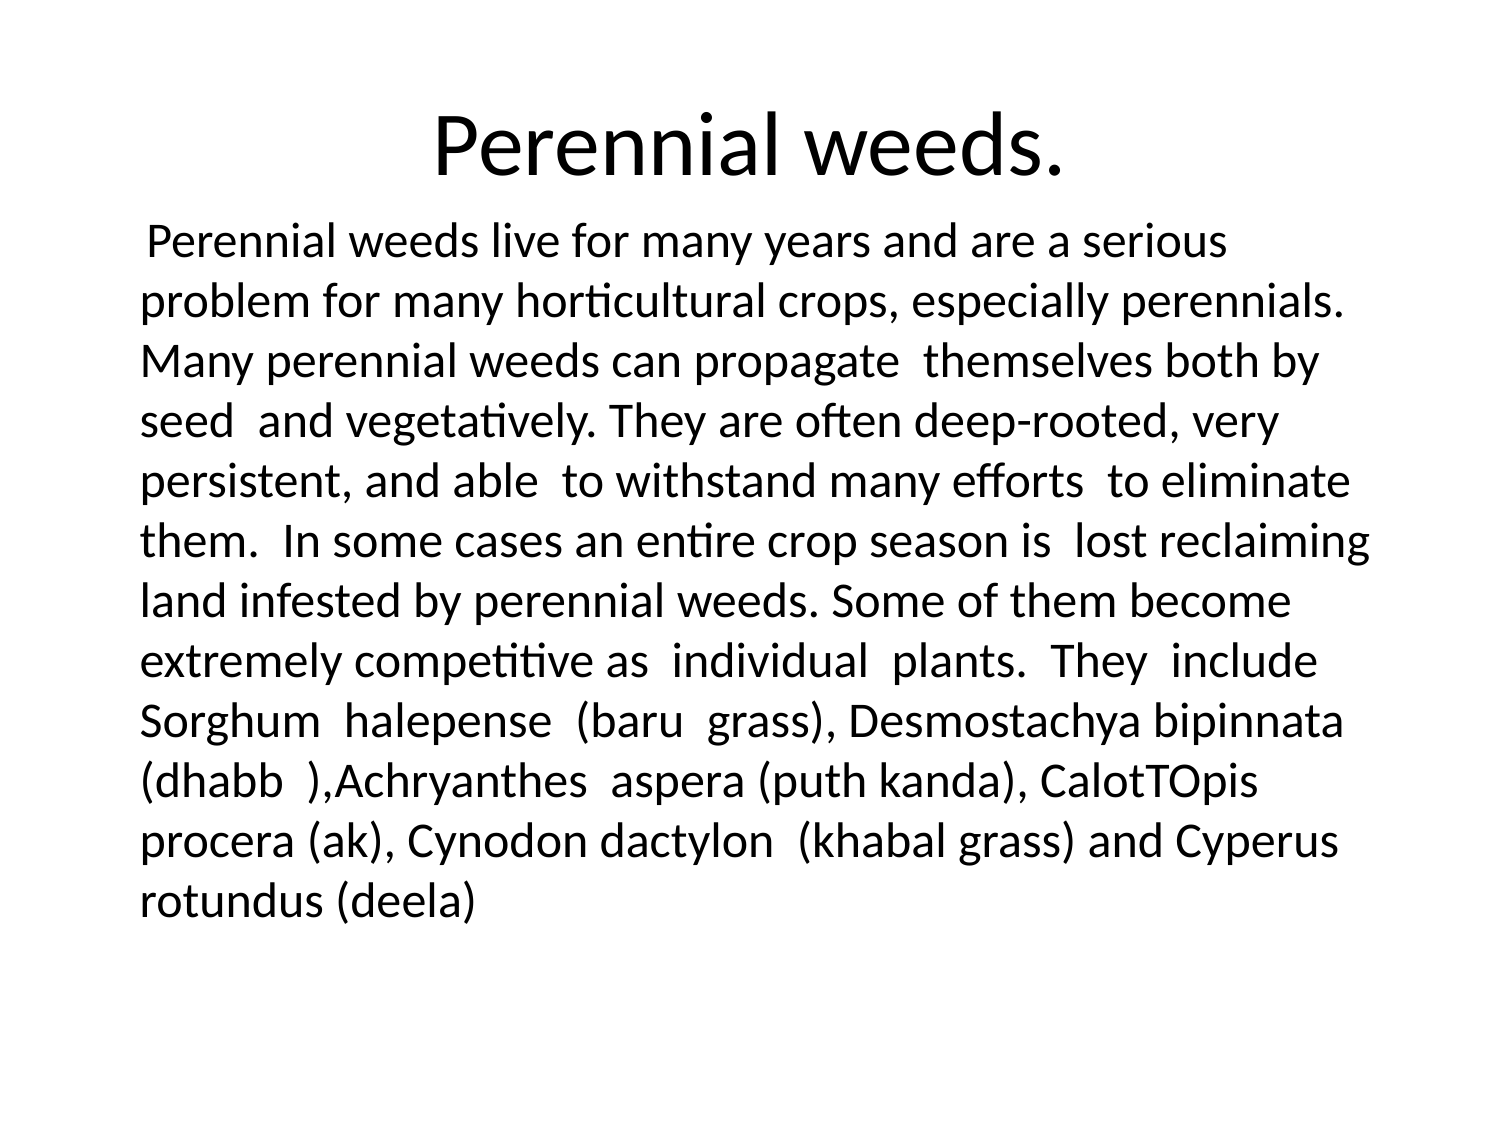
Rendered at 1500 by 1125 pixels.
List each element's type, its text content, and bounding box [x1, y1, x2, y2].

title Perennial weeds. [75, 45, 1425, 200]
list Perennial weeds live for many years and are a serious problem for many horticultural crops, especially perennials. Many perennial weeds can propagate themselves both by seed and vegetatively. They are often deep-rooted, very persistent, and able to withstand many efforts to eliminate them. In some cases an entire crop season is lost reclaiming land infested by perennial weeds. Some of them become extremely competitive as individual plants. They include Sorghum halepense (baru grass), Desmostachya bipinnata (dhabb ),Achryanthes aspera (puth kanda), CalotTOpis procera (ak), Cynodon dactylon (khabal grass) and Cyperus rotundus (deela) [75, 200, 1425, 943]
